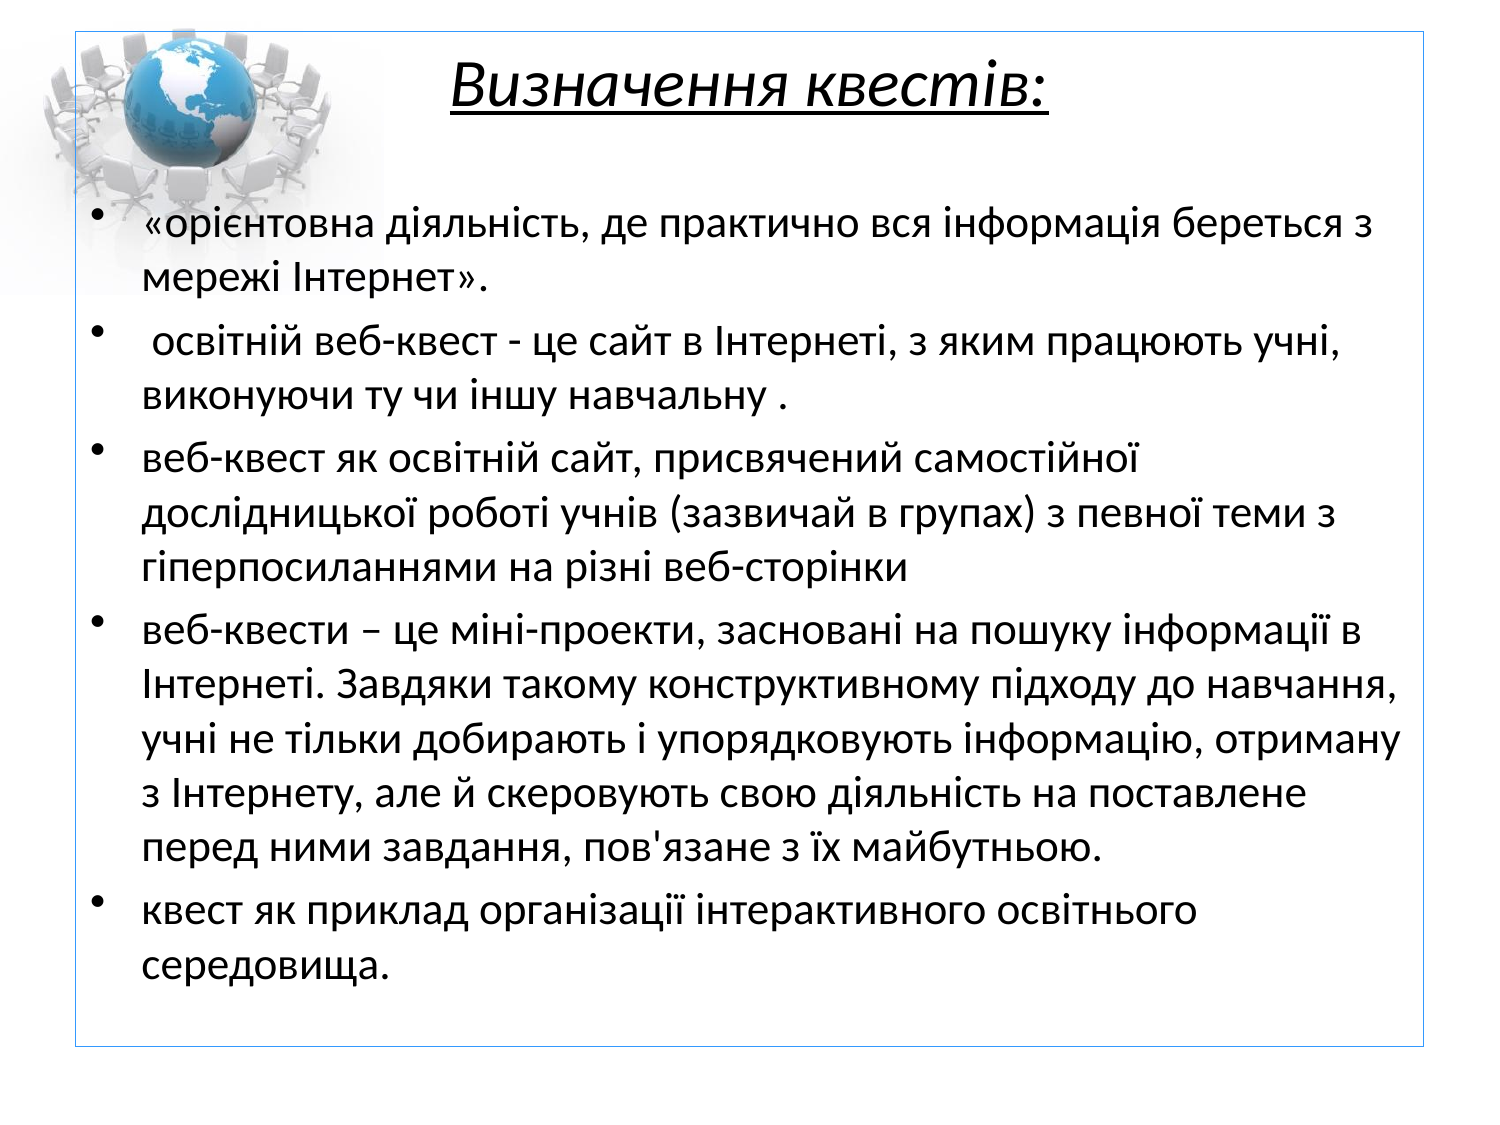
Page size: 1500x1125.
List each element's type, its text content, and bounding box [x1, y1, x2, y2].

list Визначення квестів: «орієнтовна діяльність, де практично вся інформація береться з мережі Інтернет». освітній веб-квест - це сайт в Інтернеті, з яким працюють учні, виконуючи ту чи іншу навчальну . веб-квест як освітній сайт, присвячений самостійної дослідницької роботі учнів (зазвичай в групах) з певної теми з гіперпосиланнями на різні веб-сторінки веб-квести – це міні-проекти, засновані на пошуку інформації в Інтернеті. Завдяки такому конструктивному підходу до навчання, учні не тільки добирають і упорядковують інформацію, отриману з Інтернету, але й скеровують свою діяльність на поставлене перед ними завдання, пов'язане з їх майбутньою. квест як приклад організації інтерактивного освітнього середовища. [75, 30, 1424, 1047]
picture [0, 0, 384, 295]
